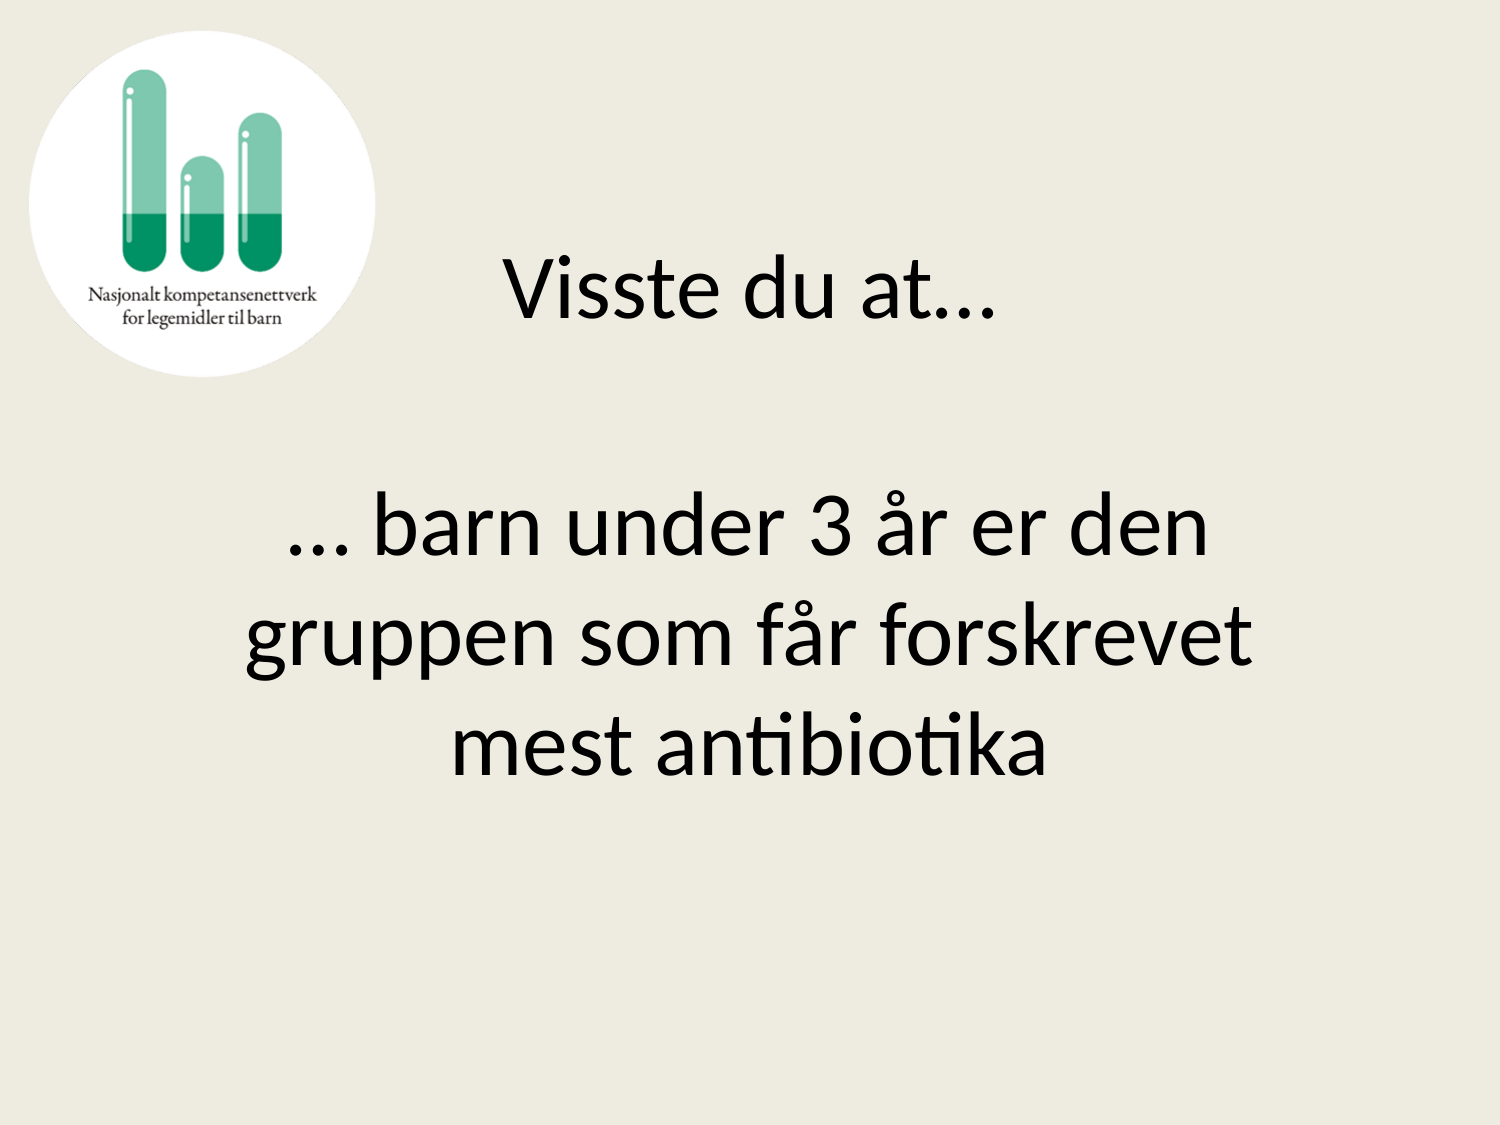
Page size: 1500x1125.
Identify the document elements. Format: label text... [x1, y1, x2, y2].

picture [29, 30, 376, 378]
title Visste du at… [112, 160, 1388, 402]
subtitle … barn under 3 år er den gruppen som får forskrevet mest antibiotika [225, 456, 1275, 941]
